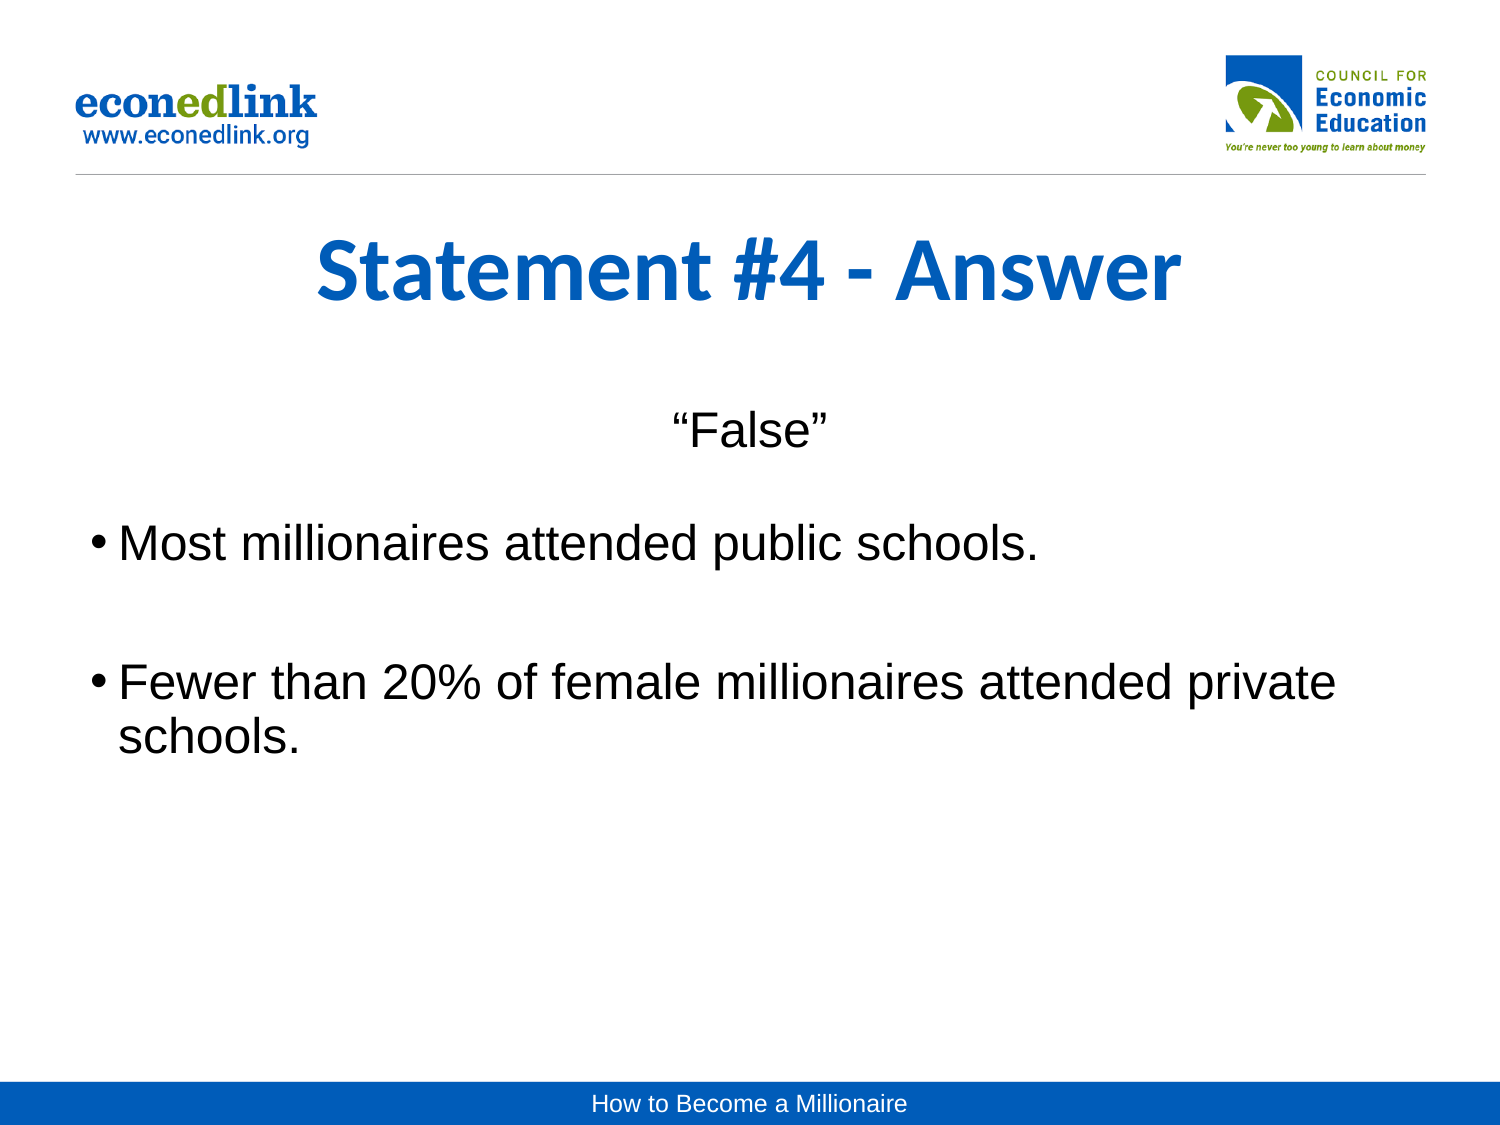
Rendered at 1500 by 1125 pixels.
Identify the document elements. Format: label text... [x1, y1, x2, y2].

list “False” Most millionaires attended public schools. Fewer than 20% of female millionaires attended private schools. [75, 389, 1425, 1075]
title Statement #4 - Answer [75, 175, 1425, 363]
picture [0, 0, 1500, 1125]
